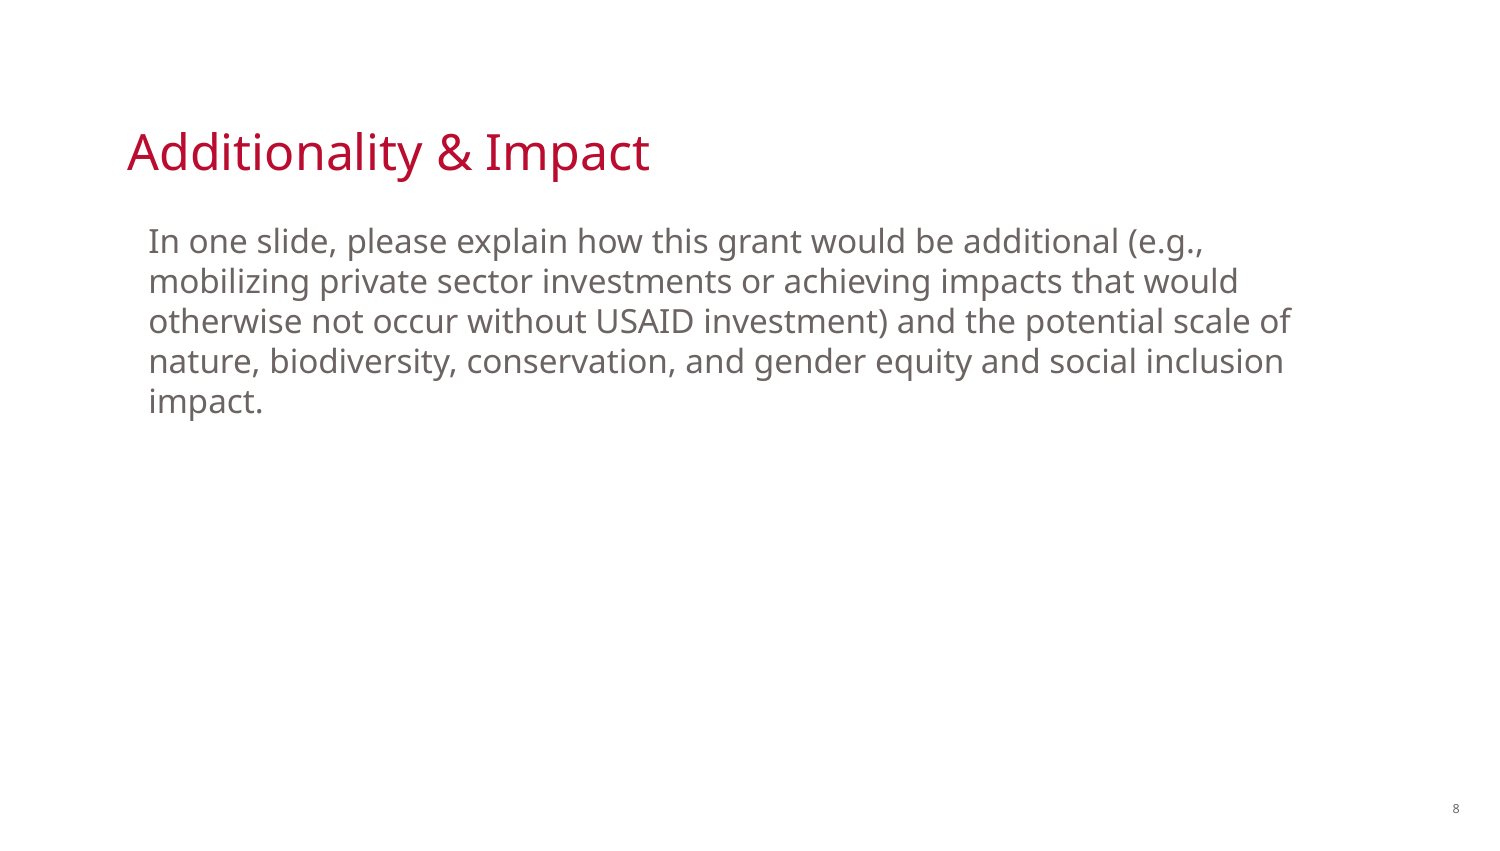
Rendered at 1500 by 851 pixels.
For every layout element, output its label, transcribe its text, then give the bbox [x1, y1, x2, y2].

slide_number 8 [1125, 794, 1475, 826]
list In one slide, please explain how this grant would be additional (e.g., mobilizing private sector investments or achieving impacts that would otherwise not occur without USAID investment) and the potential scale of nature, biodiversity, conservation, and gender equity and social inclusion impact. [112, 212, 1388, 738]
title Additionality & Impact [112, 112, 1388, 188]
